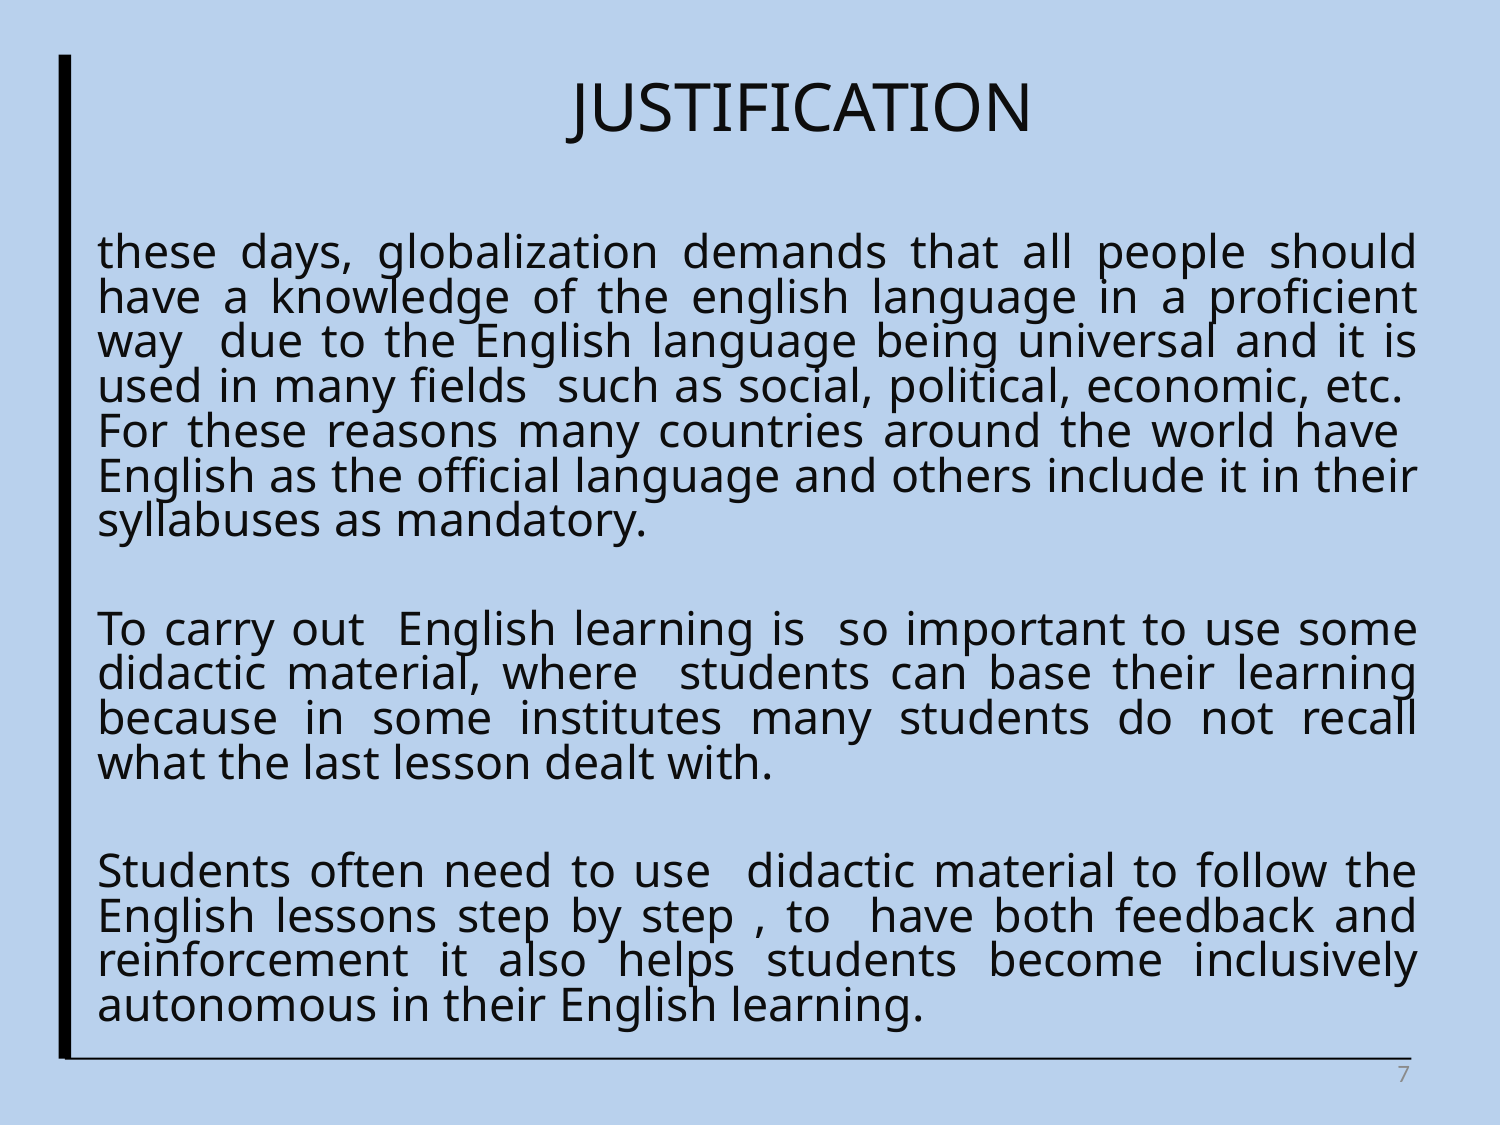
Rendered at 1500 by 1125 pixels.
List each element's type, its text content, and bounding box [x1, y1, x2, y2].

text_box JUSTIFICATION [265, 66, 1341, 185]
subtitle these days, globalization demands that all people should have a knowledge of the english language in a proficient way due to the English language being universal and it is used in many fields such as social, political, economic, etc. For these reasons many countries around the world have English as the official language and others include it in their syllabuses as mandatory. To carry out English learning is so important to use some didactic material, where students can base their learning because in some institutes many students do not recall what the last lesson dealt with. Students often need to use didactic material to follow the English lessons step by step , to have both feedback and reinforcement it also helps students become inclusively autonomous in their English learning. [82, 172, 1436, 1043]
slide_number 7 [1074, 1043, 1425, 1103]
